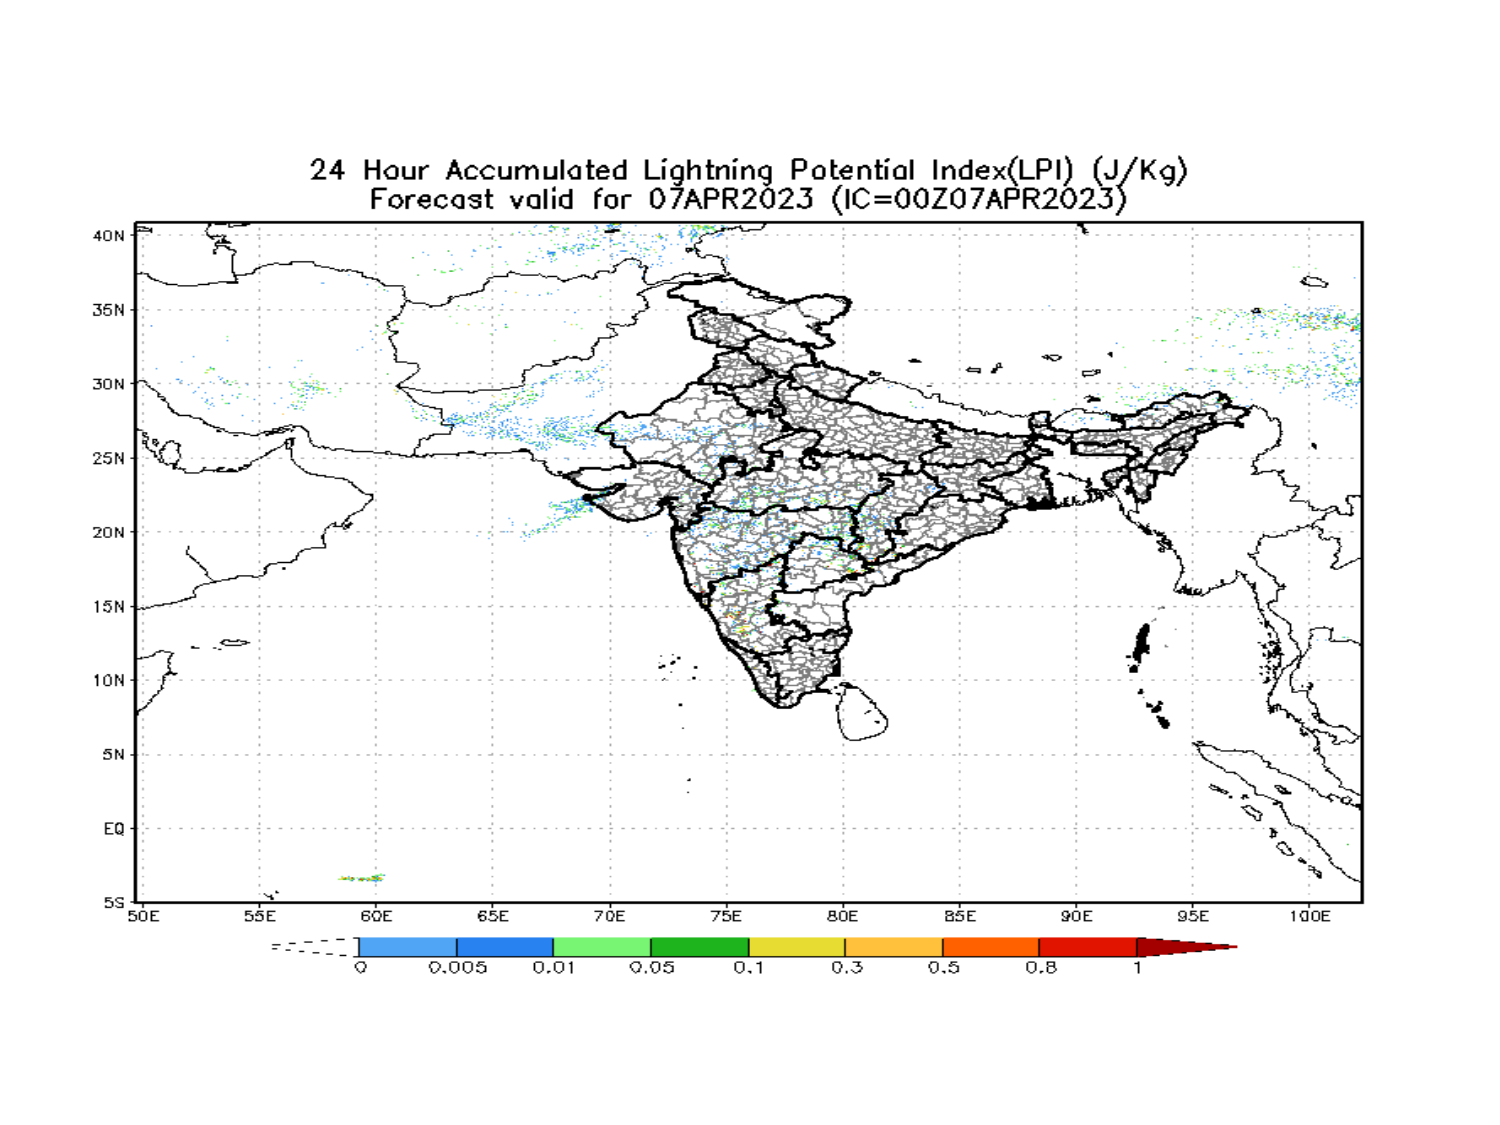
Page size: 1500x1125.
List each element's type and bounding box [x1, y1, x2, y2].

picture [74, 149, 1426, 976]
